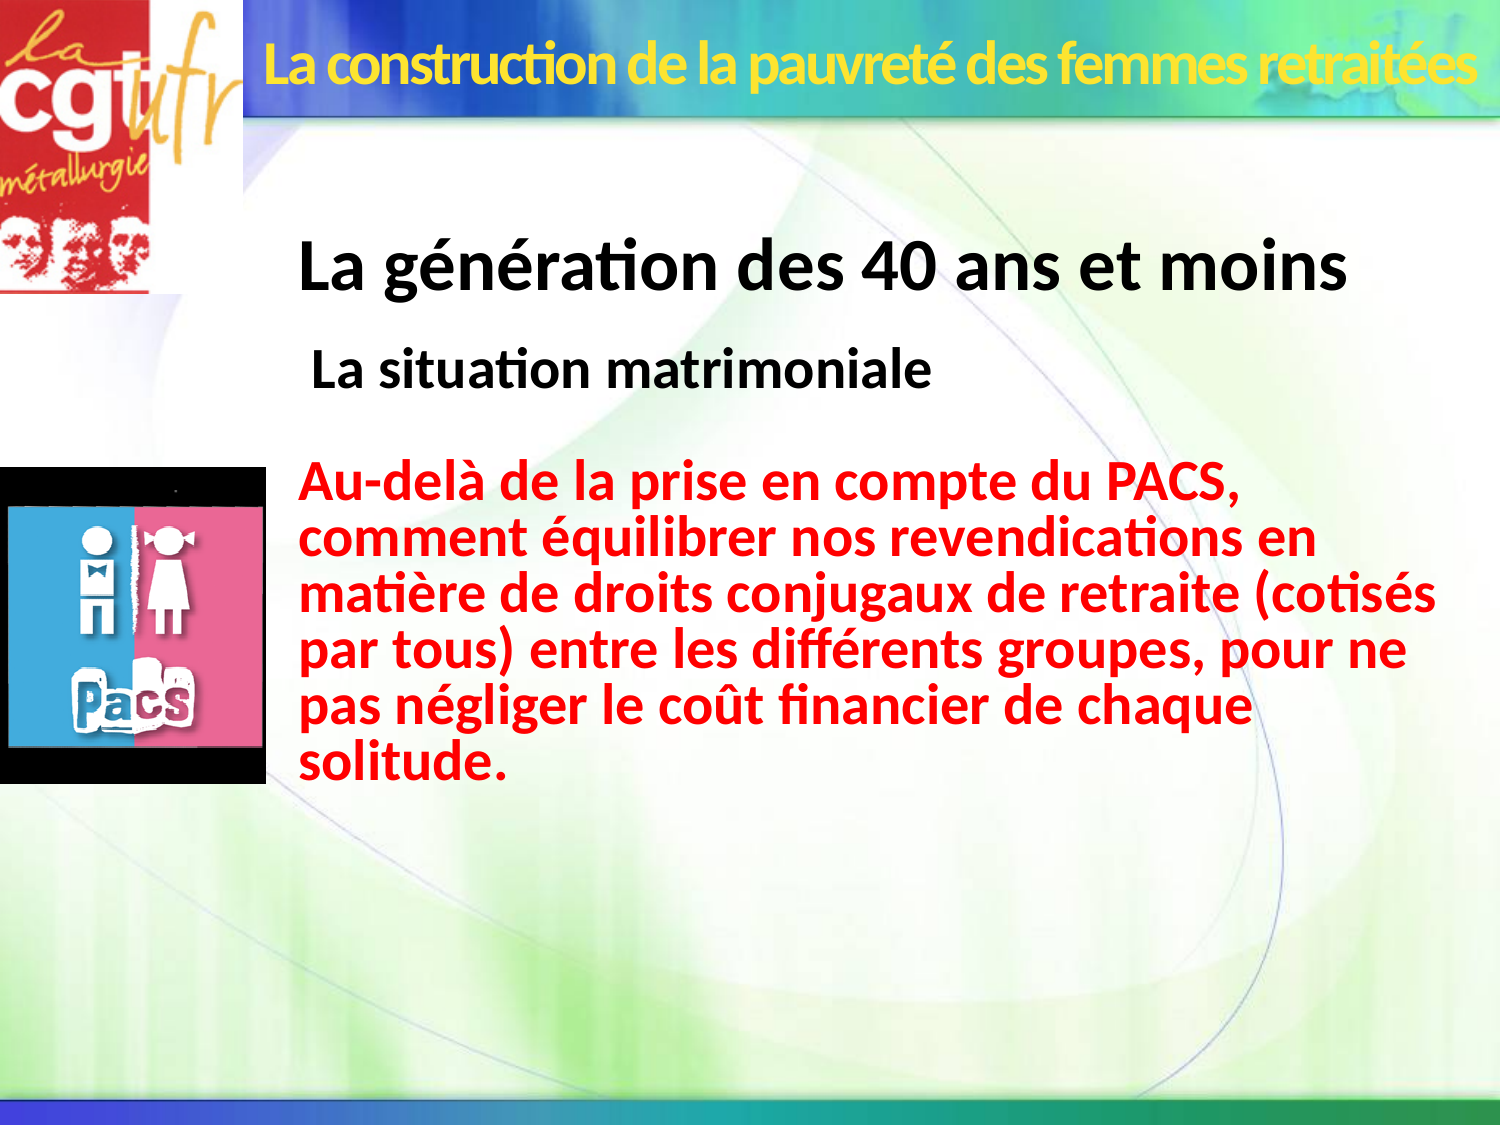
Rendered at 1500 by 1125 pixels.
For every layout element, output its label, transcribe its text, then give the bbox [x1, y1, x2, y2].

text_box La génération des 40 ans et moins [283, 208, 1465, 313]
title La construction de la pauvreté des femmes retraitées [246, 30, 1500, 100]
picture [0, 0, 1500, 1125]
text_box La situation matrimoniale Au-delà de la prise en compte du PACS, comment équilibrer nos revendications en matière de droits conjugaux de retraite (cotisés par tous) entre les différents groupes, pour ne pas négliger le coût financier de chaque solitude. [283, 336, 1465, 912]
